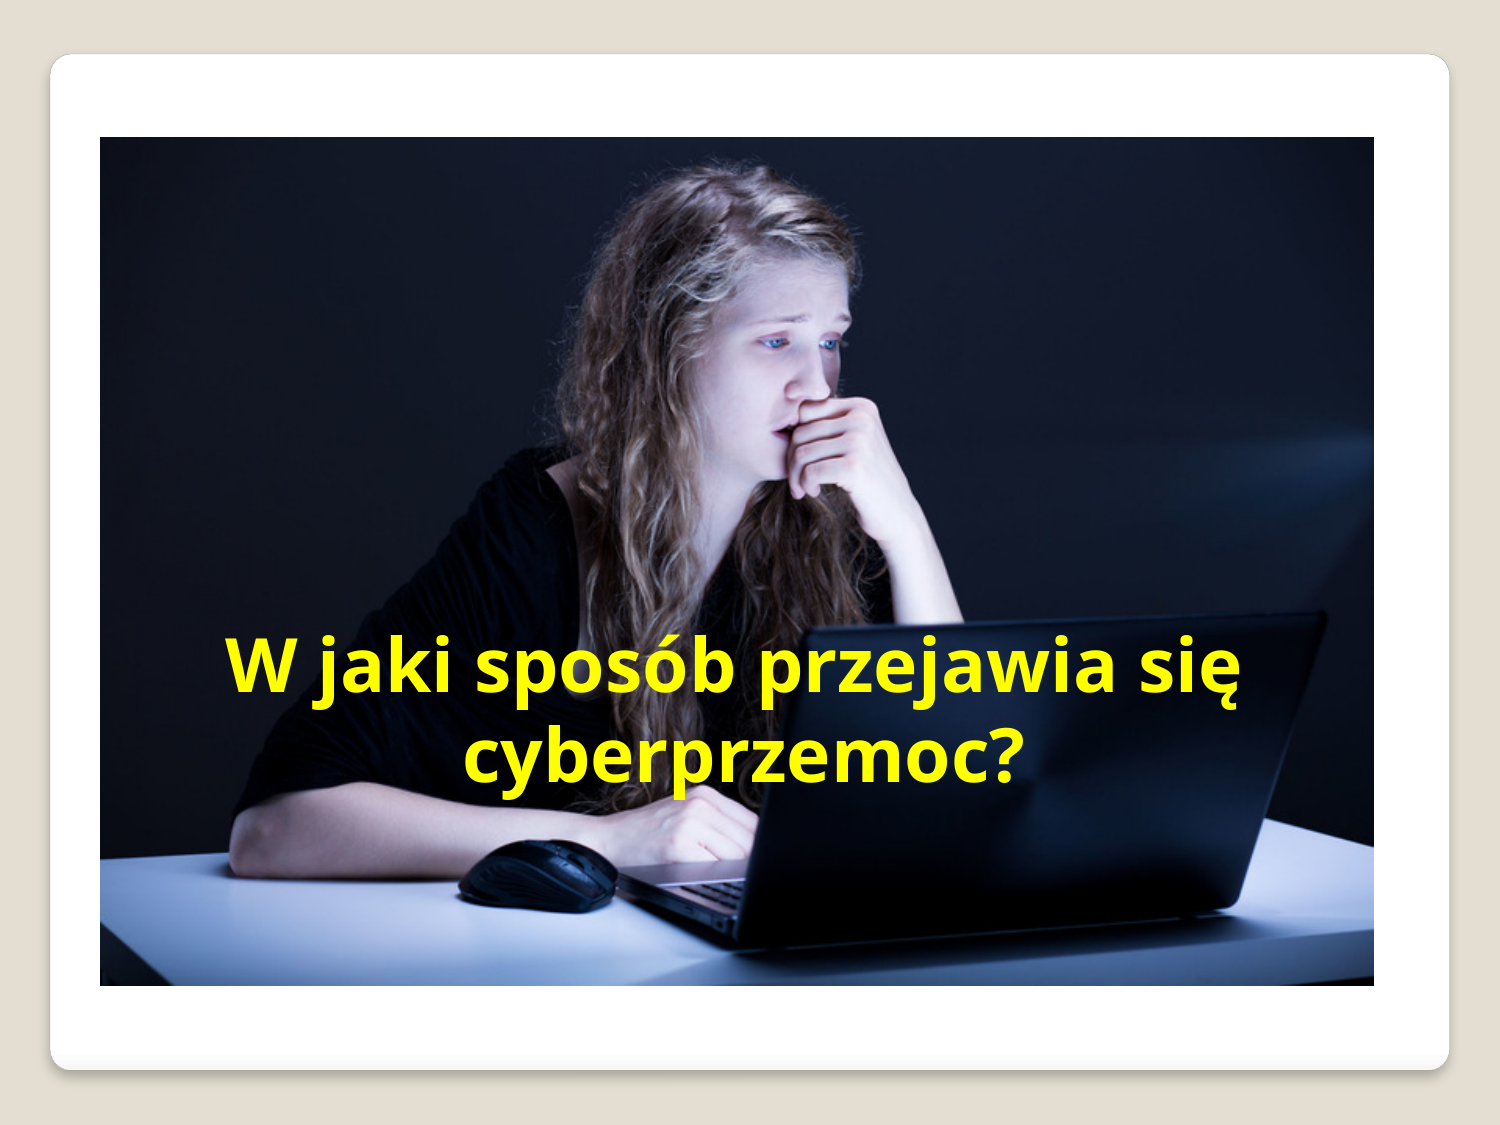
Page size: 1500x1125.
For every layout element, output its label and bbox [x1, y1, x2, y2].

picture [100, 136, 1374, 986]
